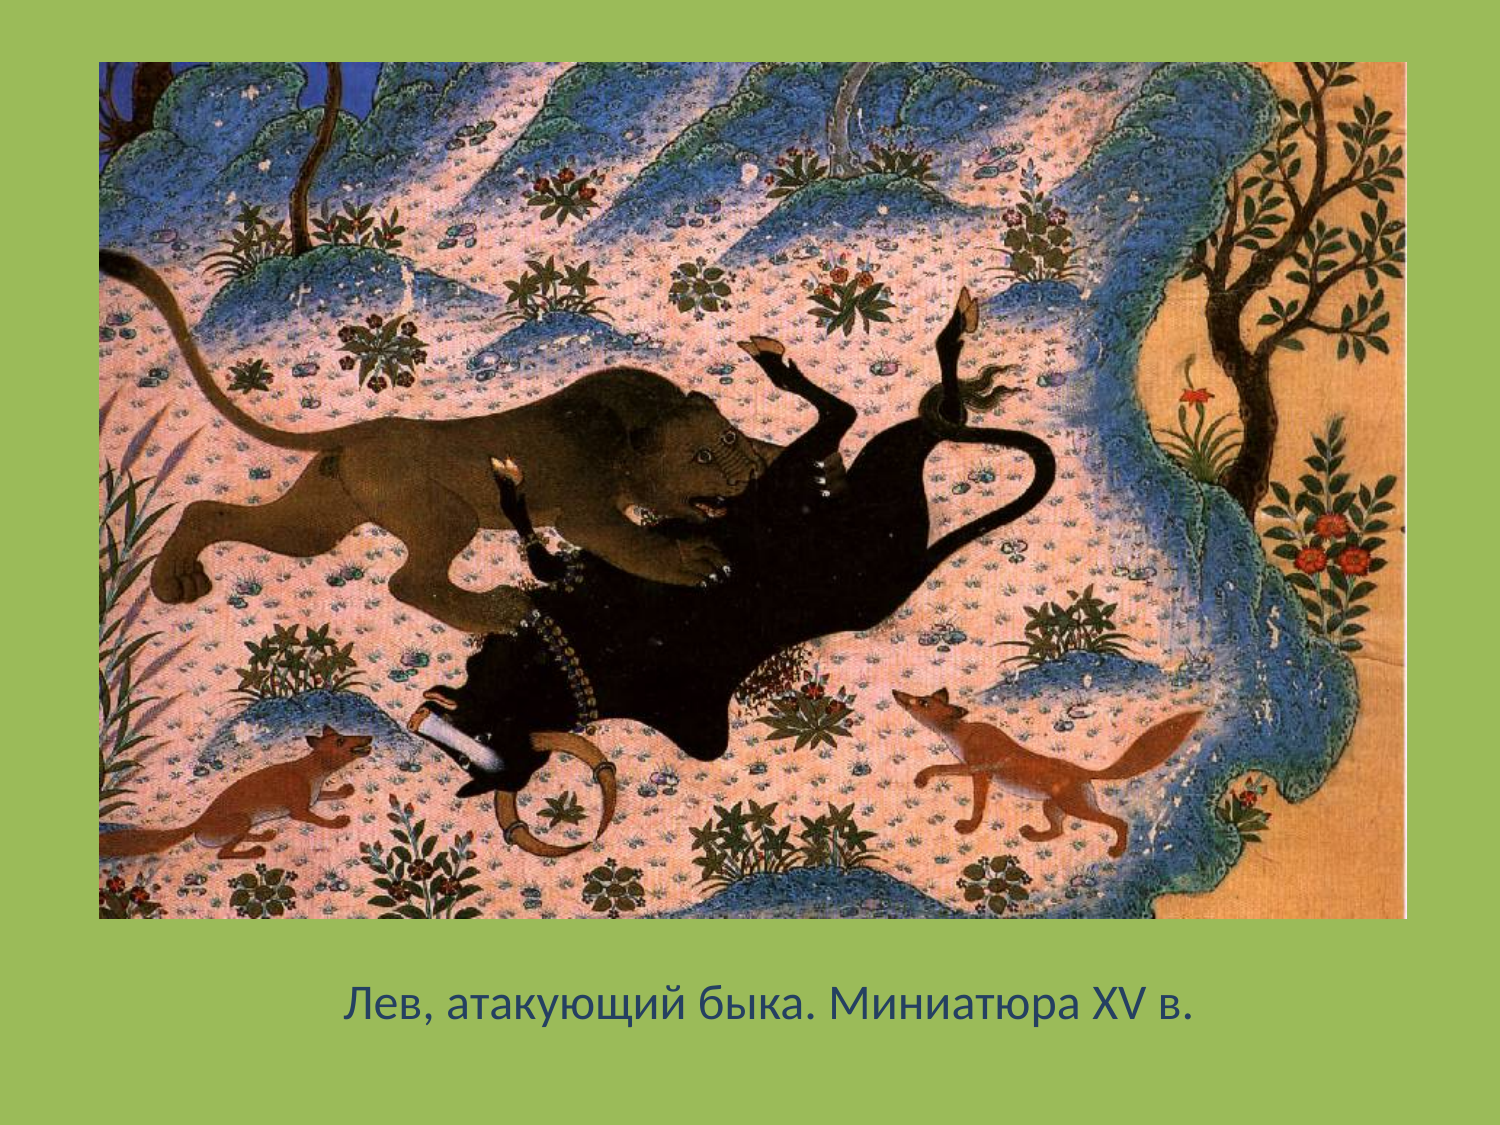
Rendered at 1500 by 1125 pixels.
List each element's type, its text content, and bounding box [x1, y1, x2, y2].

text_box Лев, атакующий быка. Миниатюра XV в. [62, 962, 1475, 1038]
picture [99, 62, 1407, 920]
